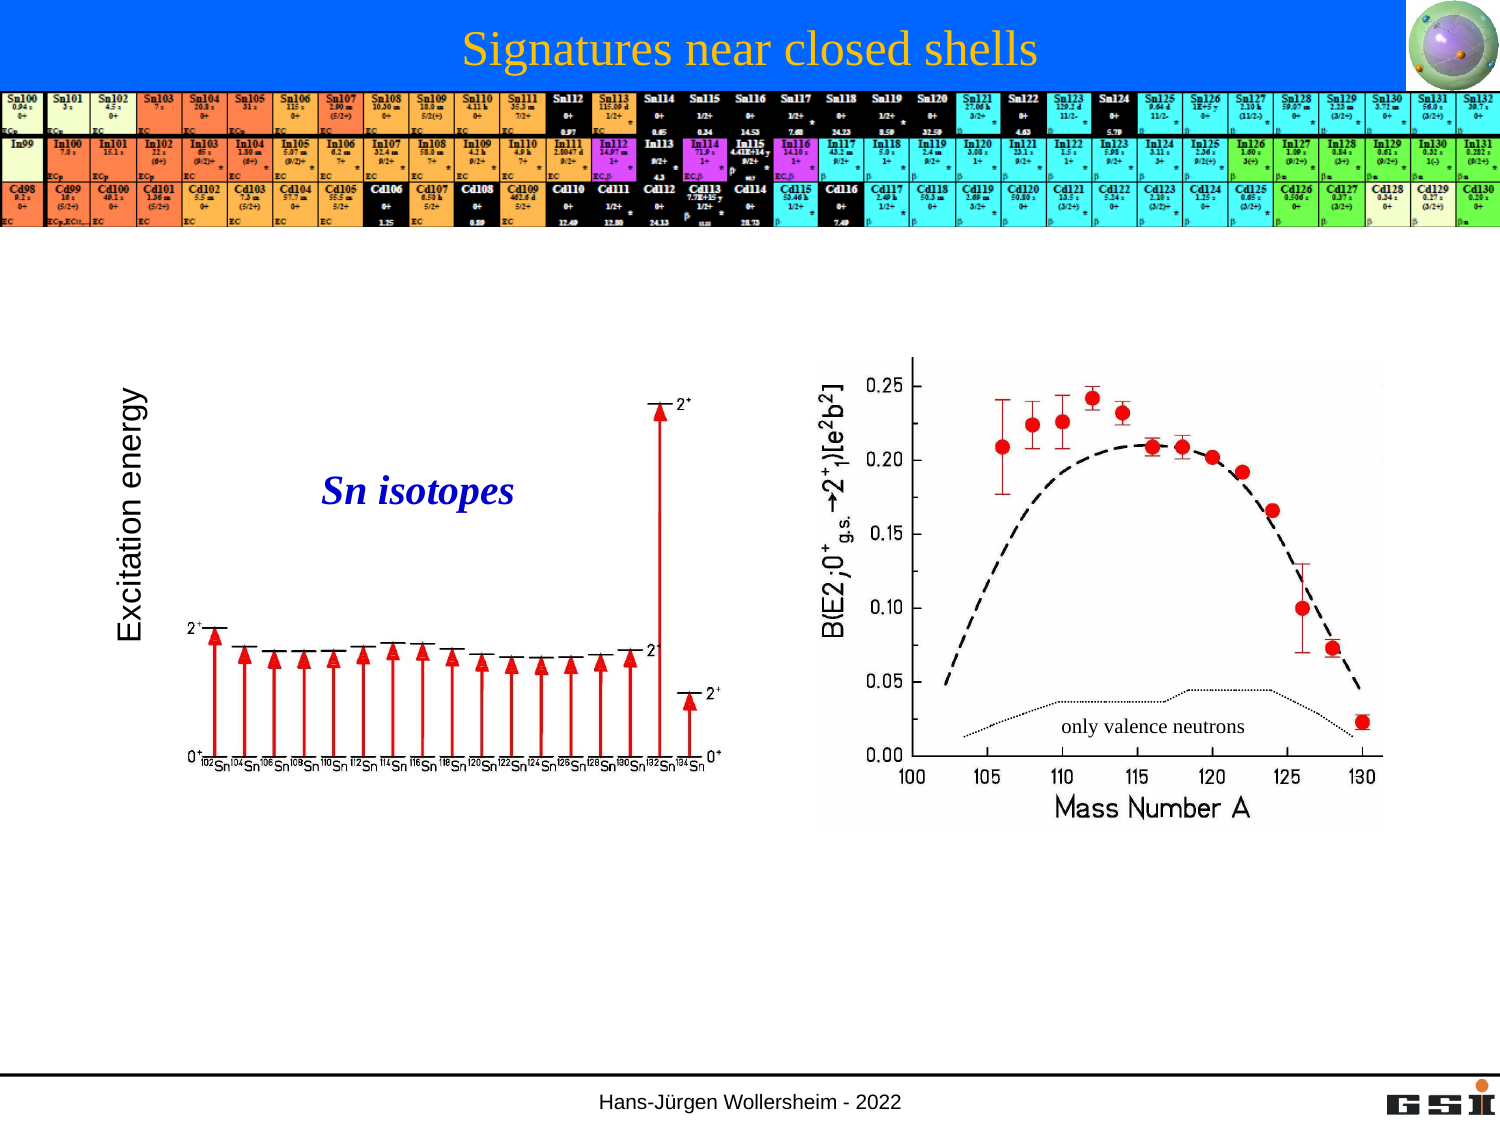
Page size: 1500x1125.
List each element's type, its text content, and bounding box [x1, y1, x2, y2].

picture [175, 394, 723, 778]
text_box Excitation energy [100, 387, 171, 659]
picture [0, 0, 1500, 228]
picture [1387, 1079, 1495, 1115]
picture [809, 357, 1384, 831]
title Signatures near closed shells [0, 0, 1404, 89]
